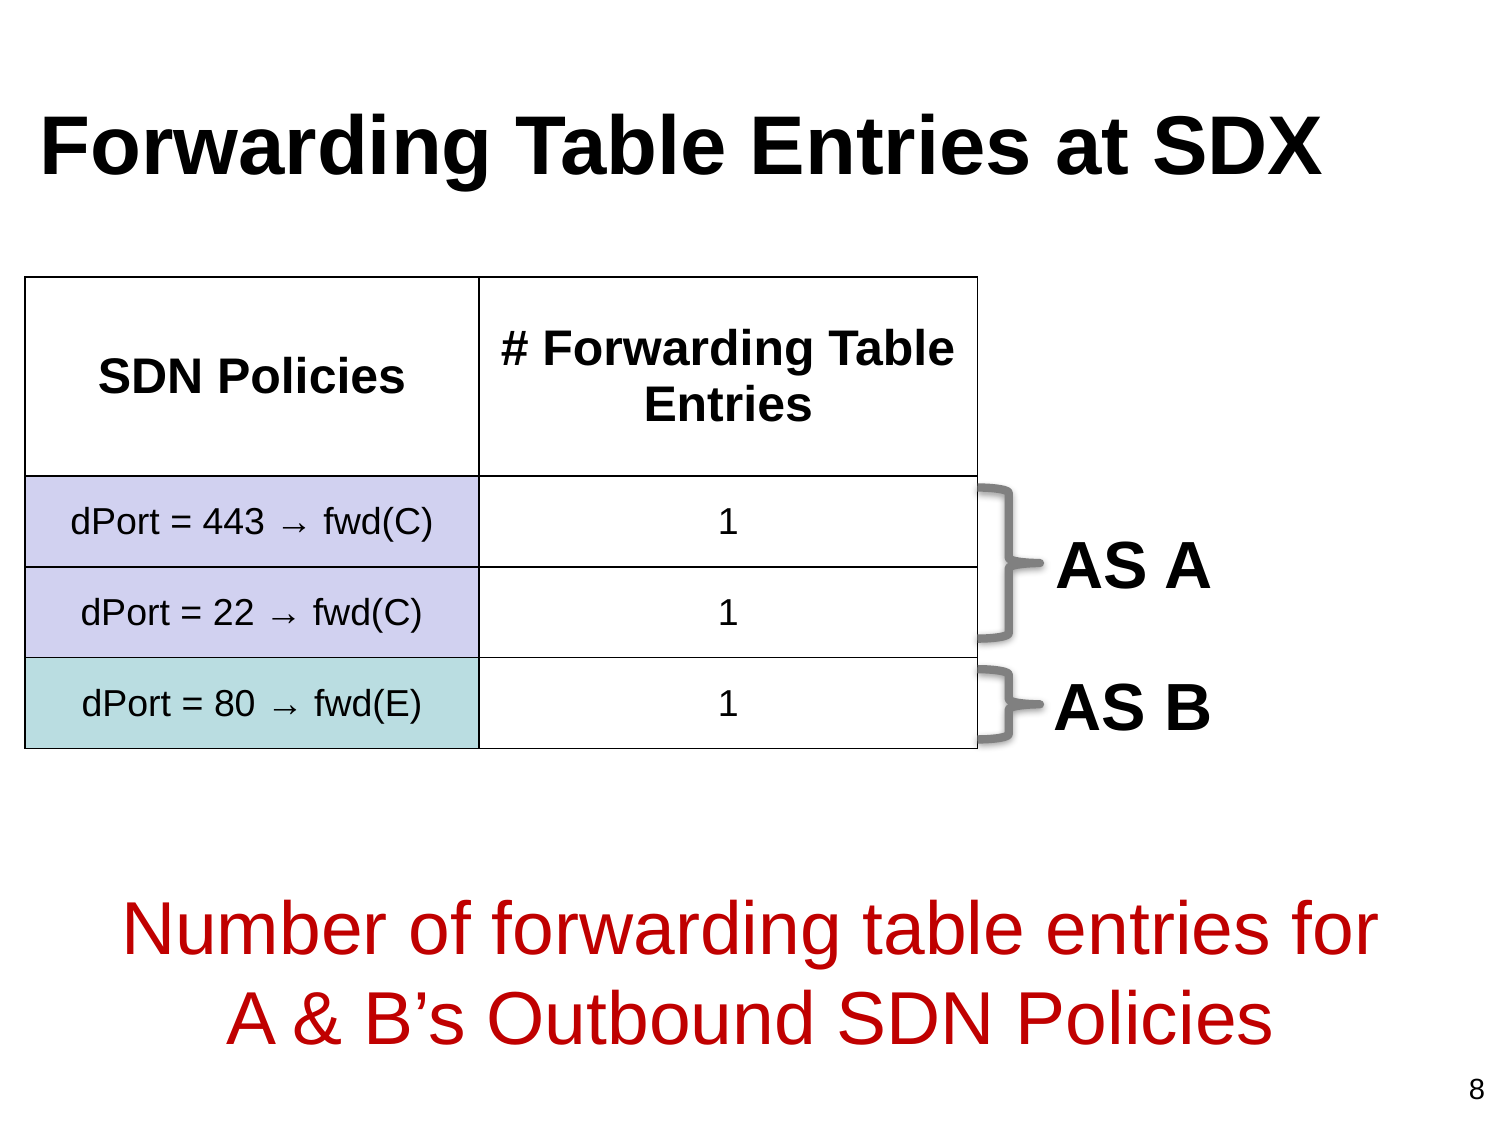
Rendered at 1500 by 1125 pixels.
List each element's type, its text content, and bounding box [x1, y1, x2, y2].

table_cell 1 [480, 568, 977, 657]
text_box [977, 667, 1043, 742]
title Forwarding Table Entries at SDX [24, 47, 1463, 236]
text_box AS B [1038, 656, 1228, 752]
table_header # Forwarding Table Entries [480, 278, 977, 475]
table_cell 1 [480, 477, 977, 566]
table_cell dPort = 443 → fwd(C) [26, 477, 478, 566]
table_cell dPort = 22 → fwd(C) [26, 568, 478, 657]
slide_number 8 [1149, 1062, 1500, 1101]
text_box Number of forwarding table entries for A & B’s Outbound SDN Policies [106, 872, 1396, 1068]
table_header SDN Policies [26, 278, 478, 475]
table_cell dPort = 80 → fwd(E) [26, 658, 478, 748]
table_cell 1 [480, 658, 977, 748]
text_box AS A [1040, 514, 1228, 609]
text_box [977, 485, 1040, 641]
